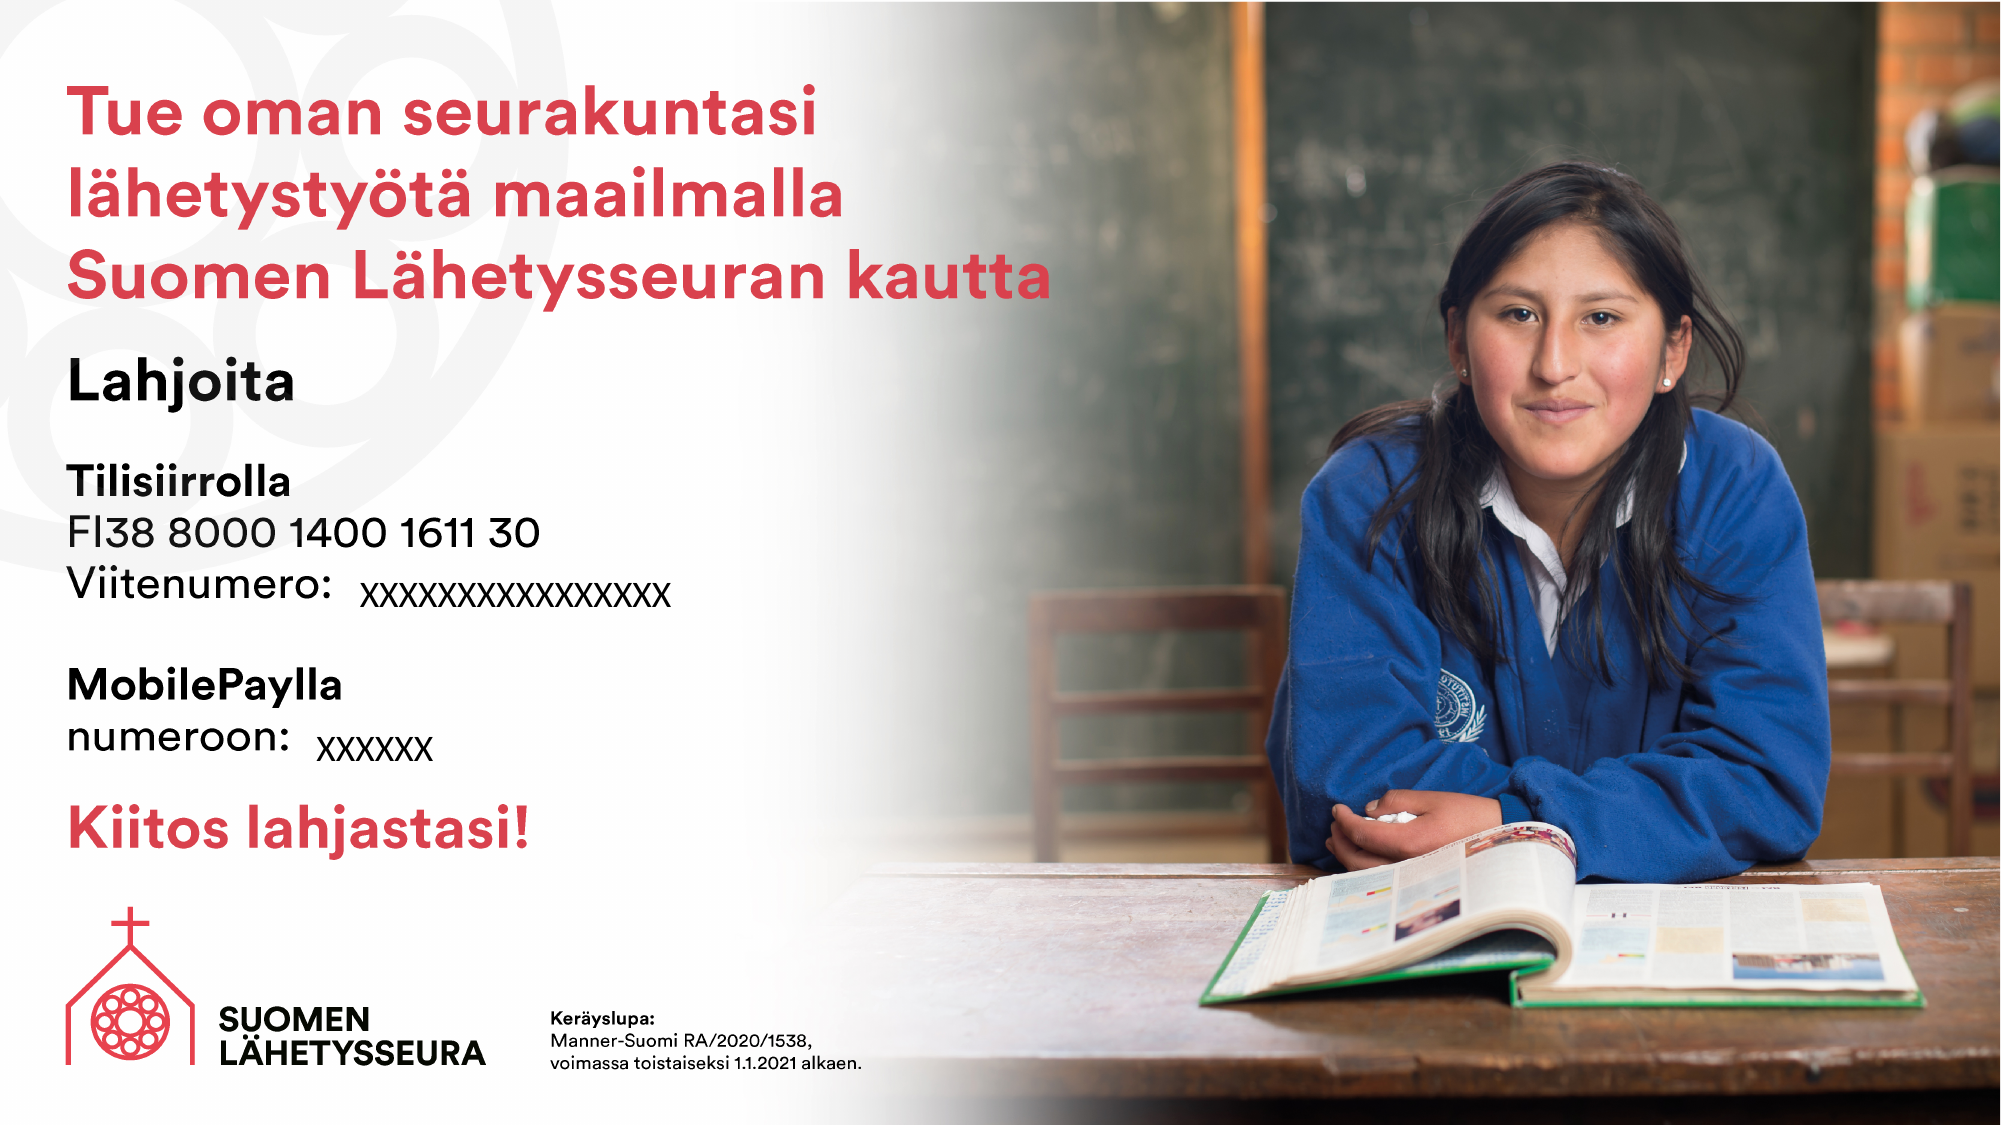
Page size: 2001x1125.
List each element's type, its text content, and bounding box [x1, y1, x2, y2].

picture [0, 0, 2001, 1125]
text_box XXXXXXXXXXXXXXXX [344, 562, 807, 623]
text_box XXXXXX [301, 716, 670, 777]
